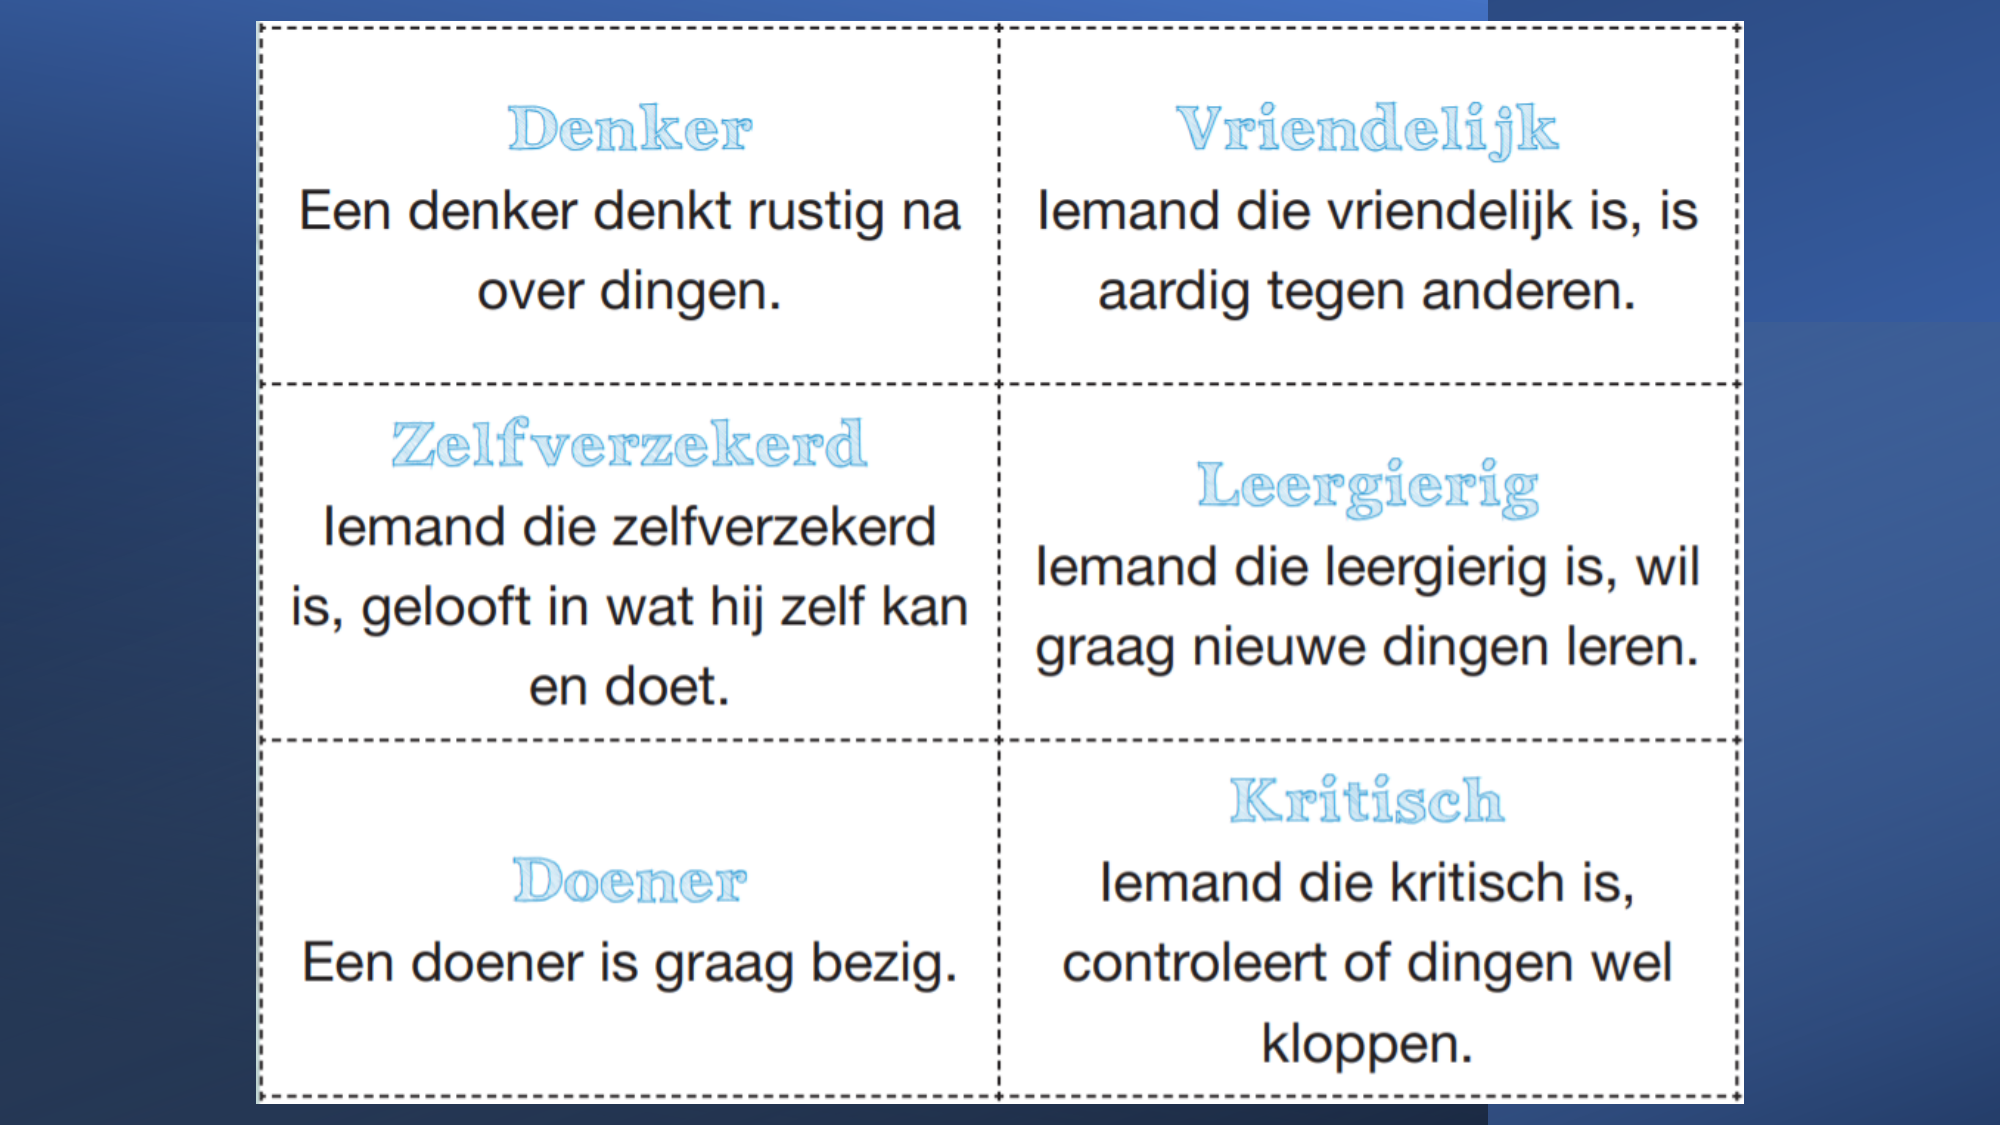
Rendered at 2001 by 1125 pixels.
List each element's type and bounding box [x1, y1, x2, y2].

picture [256, 21, 1744, 1104]
text_box [0, 321, 2000, 1125]
text_box [1489, 0, 2000, 321]
text_box [0, 0, 1489, 321]
